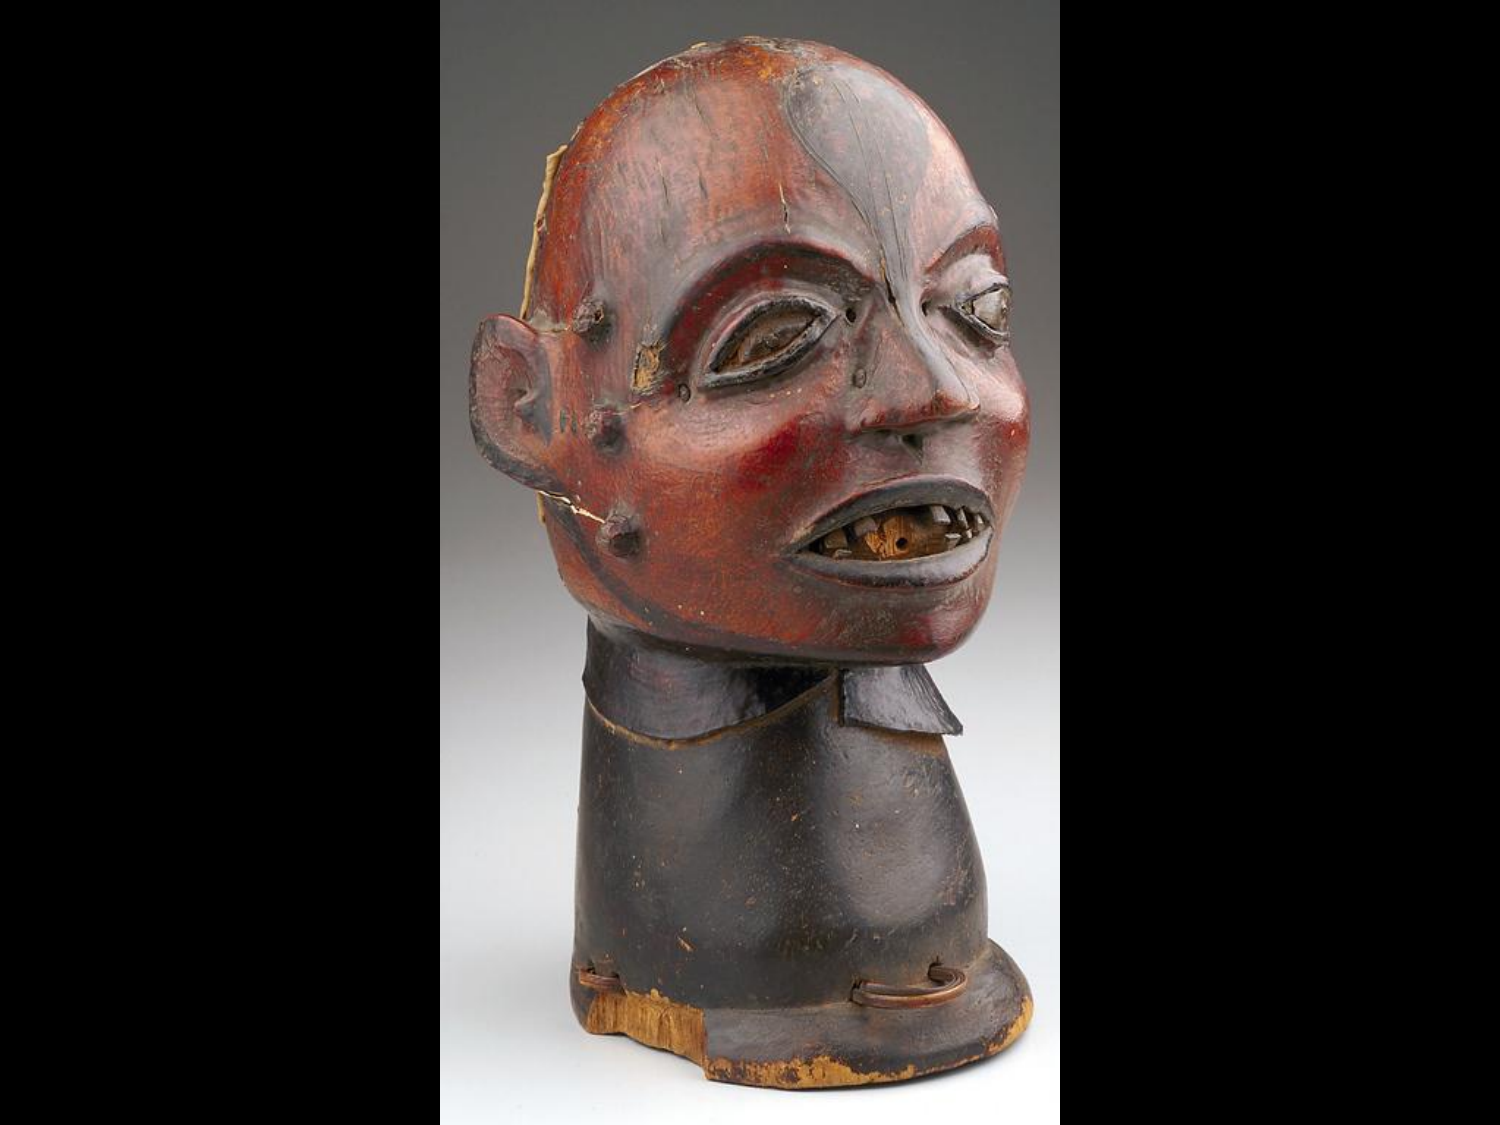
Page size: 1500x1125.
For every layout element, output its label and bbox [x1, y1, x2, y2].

picture [439, 0, 1061, 1125]
